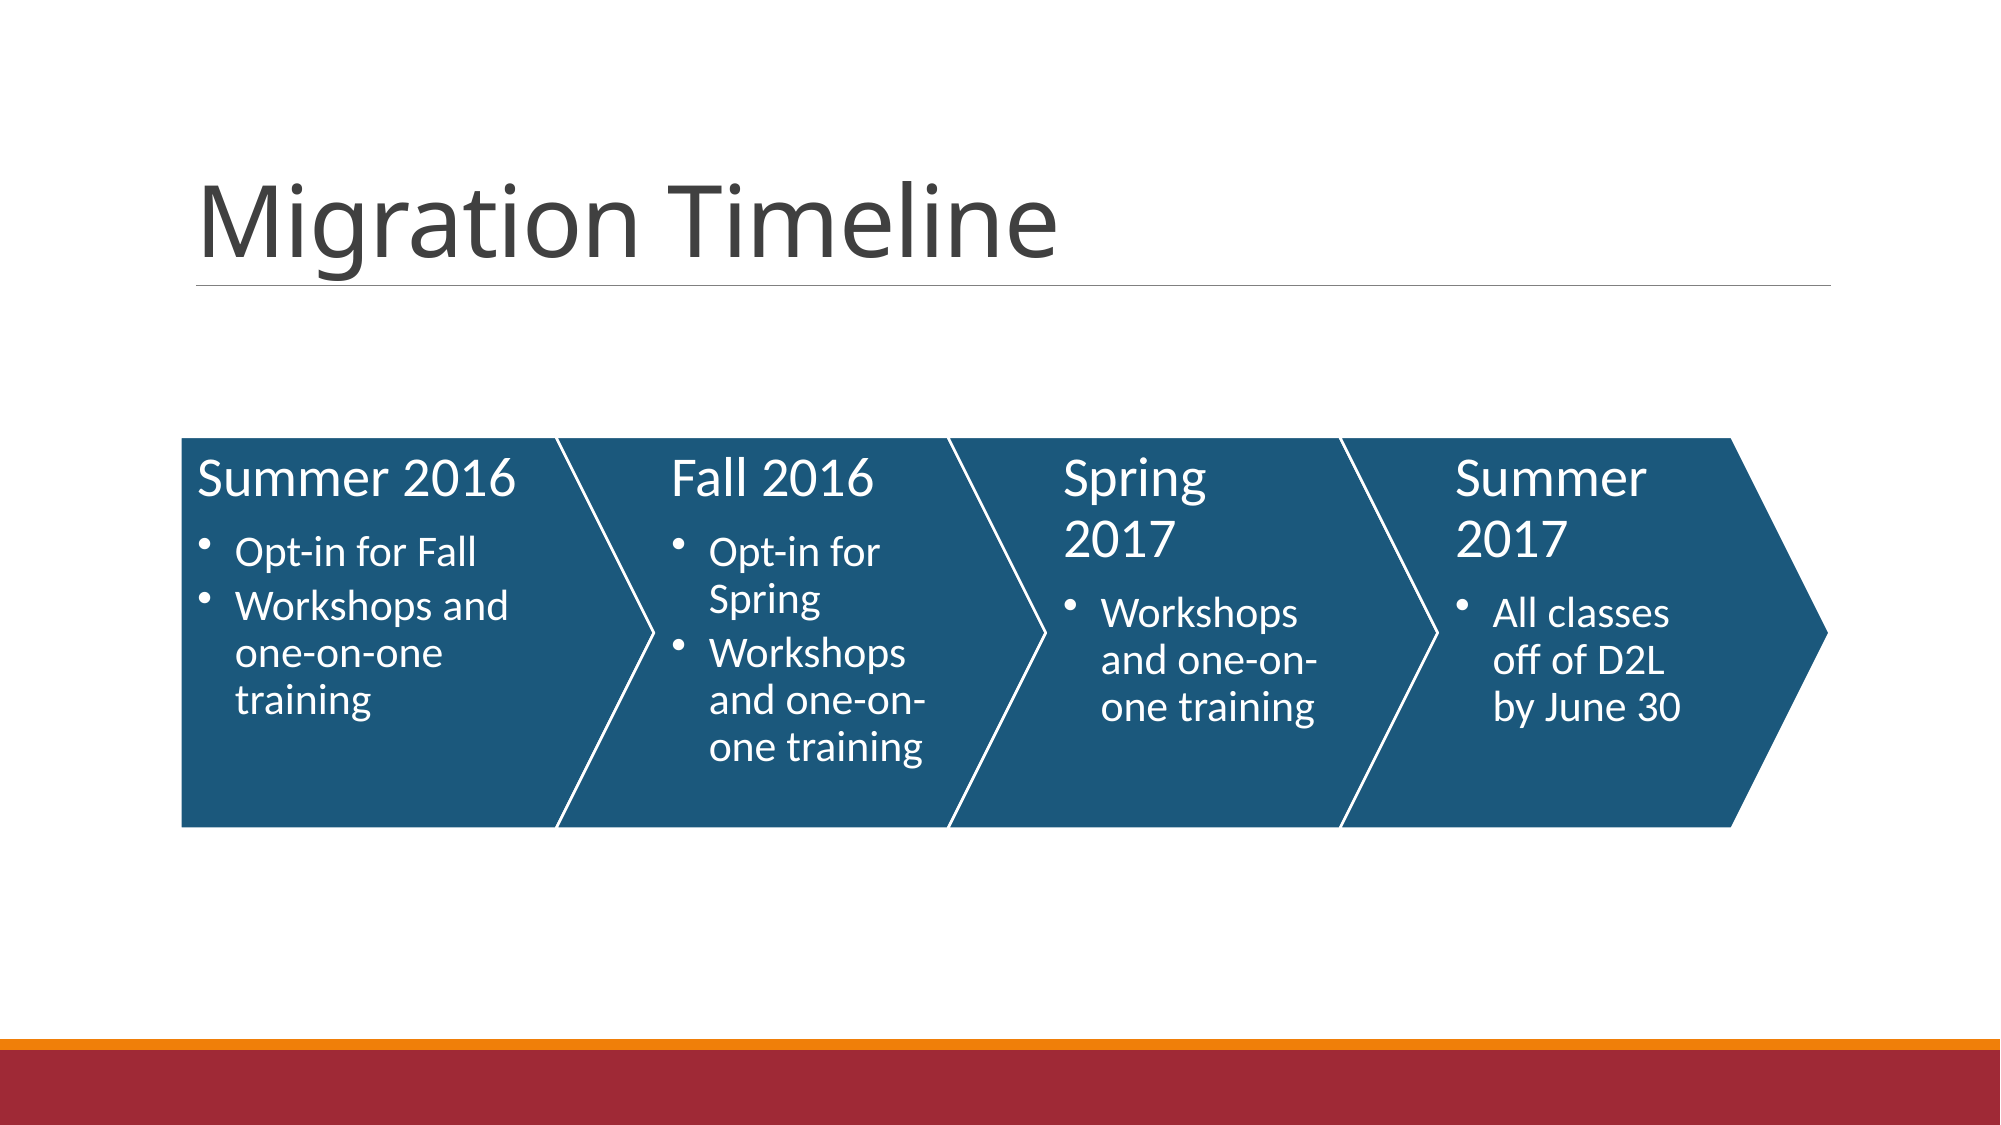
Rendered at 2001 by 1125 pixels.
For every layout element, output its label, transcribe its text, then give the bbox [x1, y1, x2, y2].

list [179, 302, 1831, 964]
title Migration Timeline [180, 47, 1830, 285]
